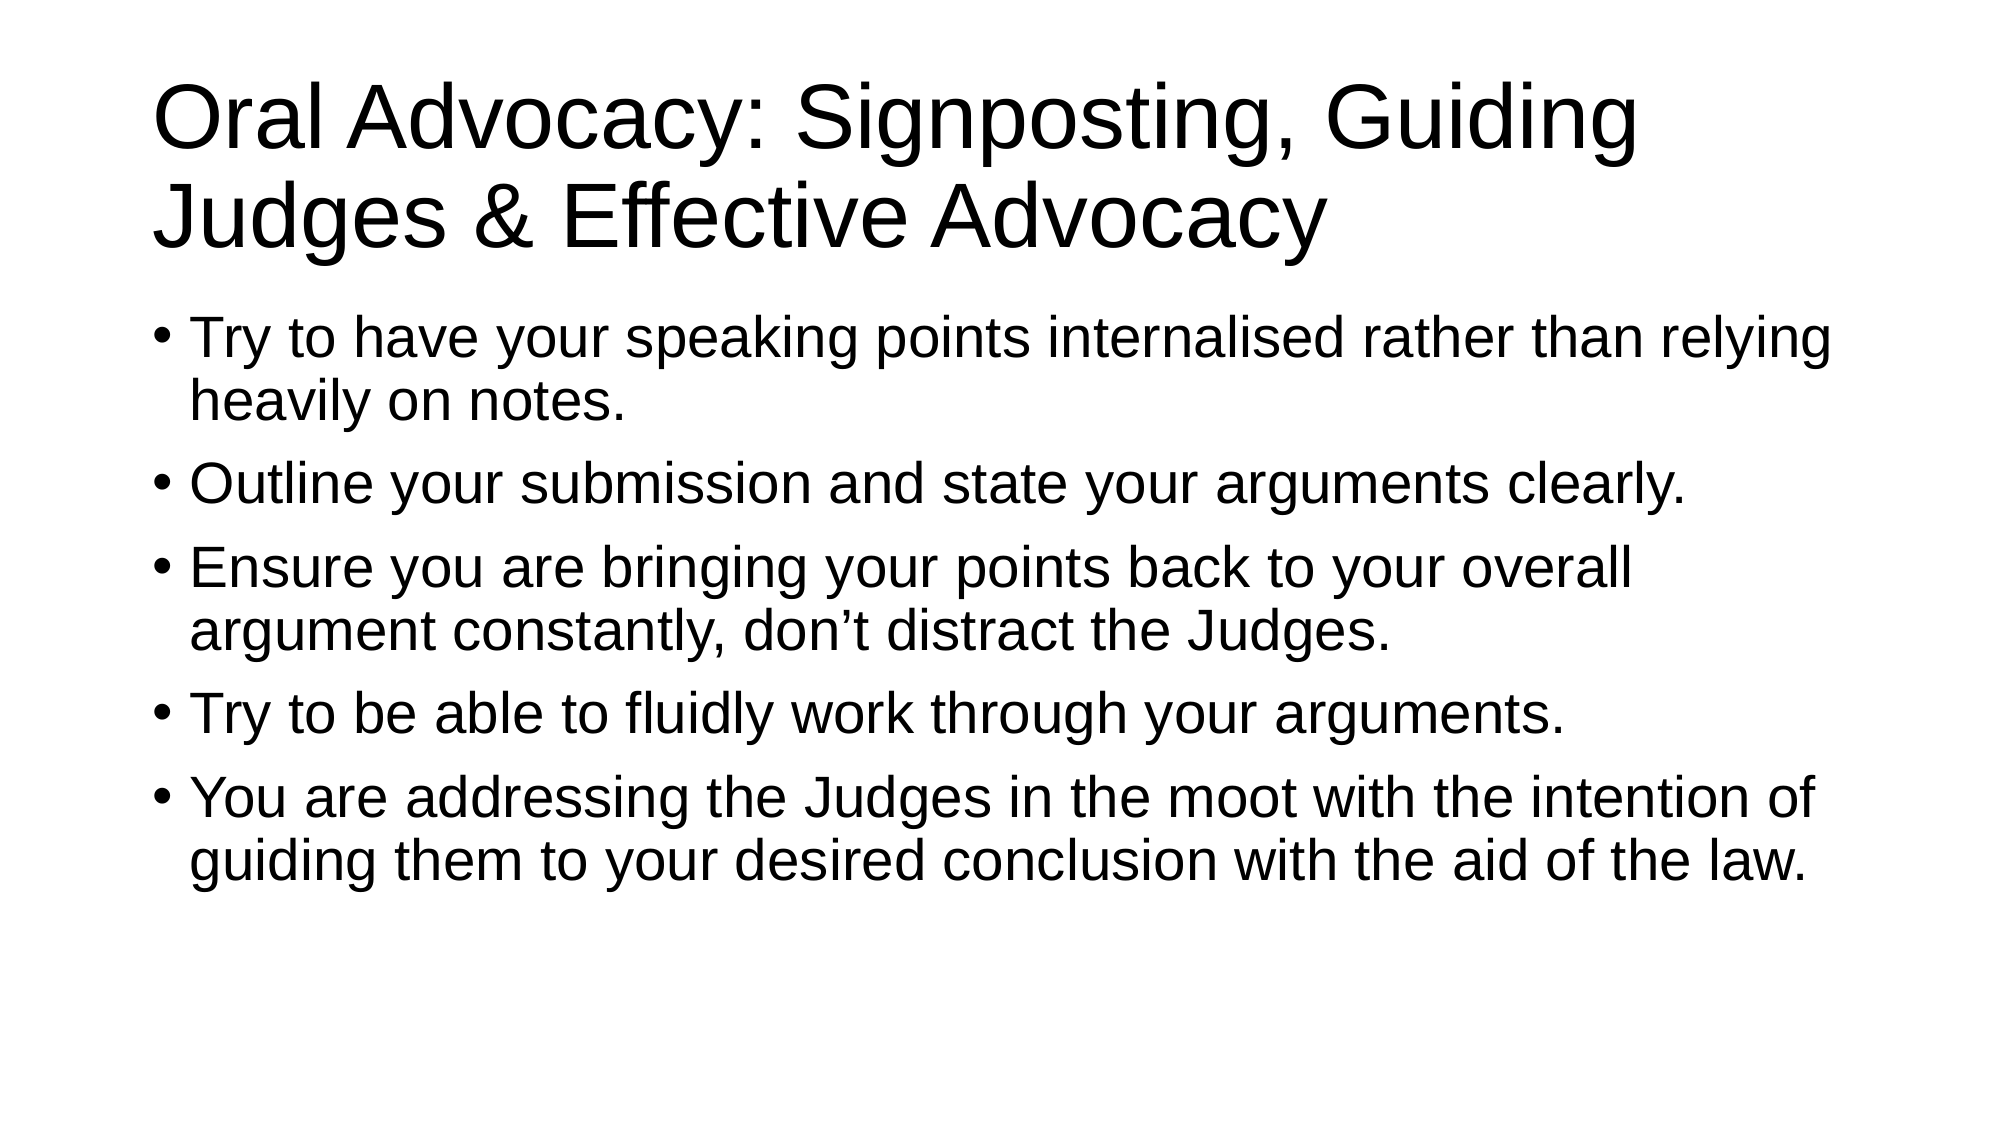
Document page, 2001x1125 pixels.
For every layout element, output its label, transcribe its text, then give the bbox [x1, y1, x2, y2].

title Oral Advocacy: Signposting, Guiding Judges & Effective Advocacy [137, 59, 1863, 278]
list Try to have your speaking points internalised rather than relying heavily on notes. Outline your submission and state your arguments clearly. Ensure you are bringing your points back to your overall argument constantly, don’t distract the Judges. Try to be able to fluidly work through your arguments. You are addressing the Judges in the moot with the intention of guiding them to your desired conclusion with the aid of the law. [137, 299, 1863, 1066]
